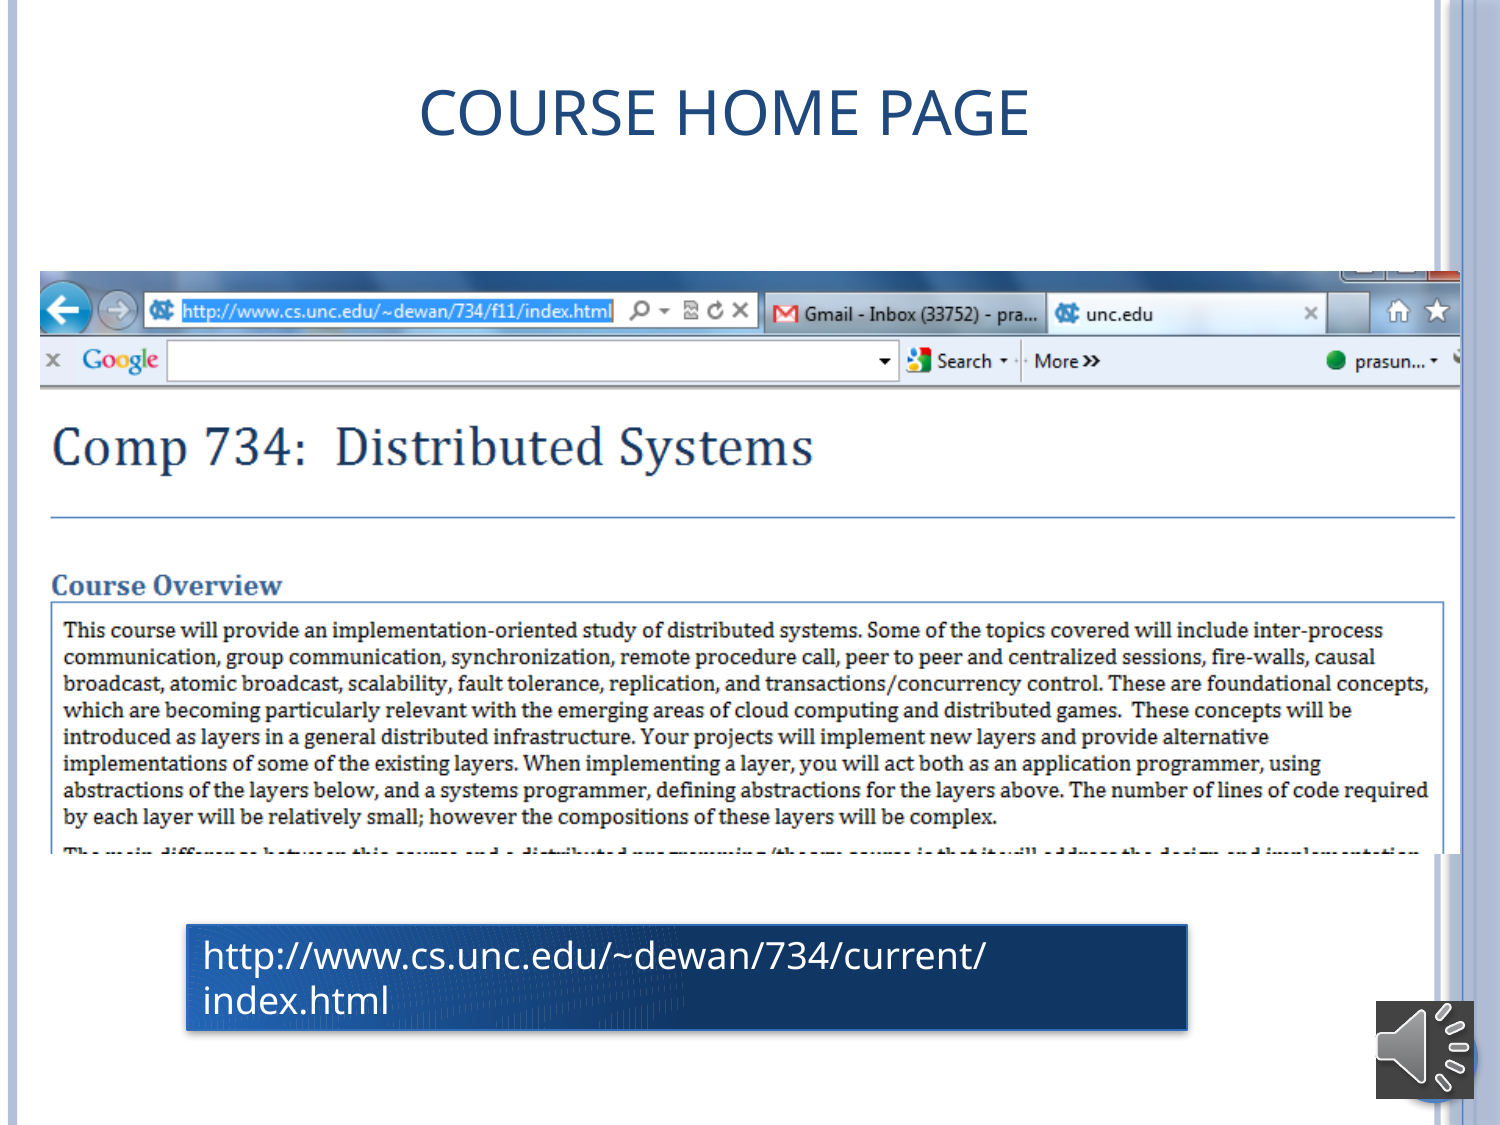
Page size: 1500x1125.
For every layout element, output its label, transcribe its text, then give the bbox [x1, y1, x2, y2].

text_box http://www.cs.unc.edu/~dewan/734/current/index.html [186, 924, 1188, 1031]
picture [40, 271, 1460, 854]
picture [1374, 999, 1476, 1101]
title Course Home Page [75, 45, 1375, 175]
